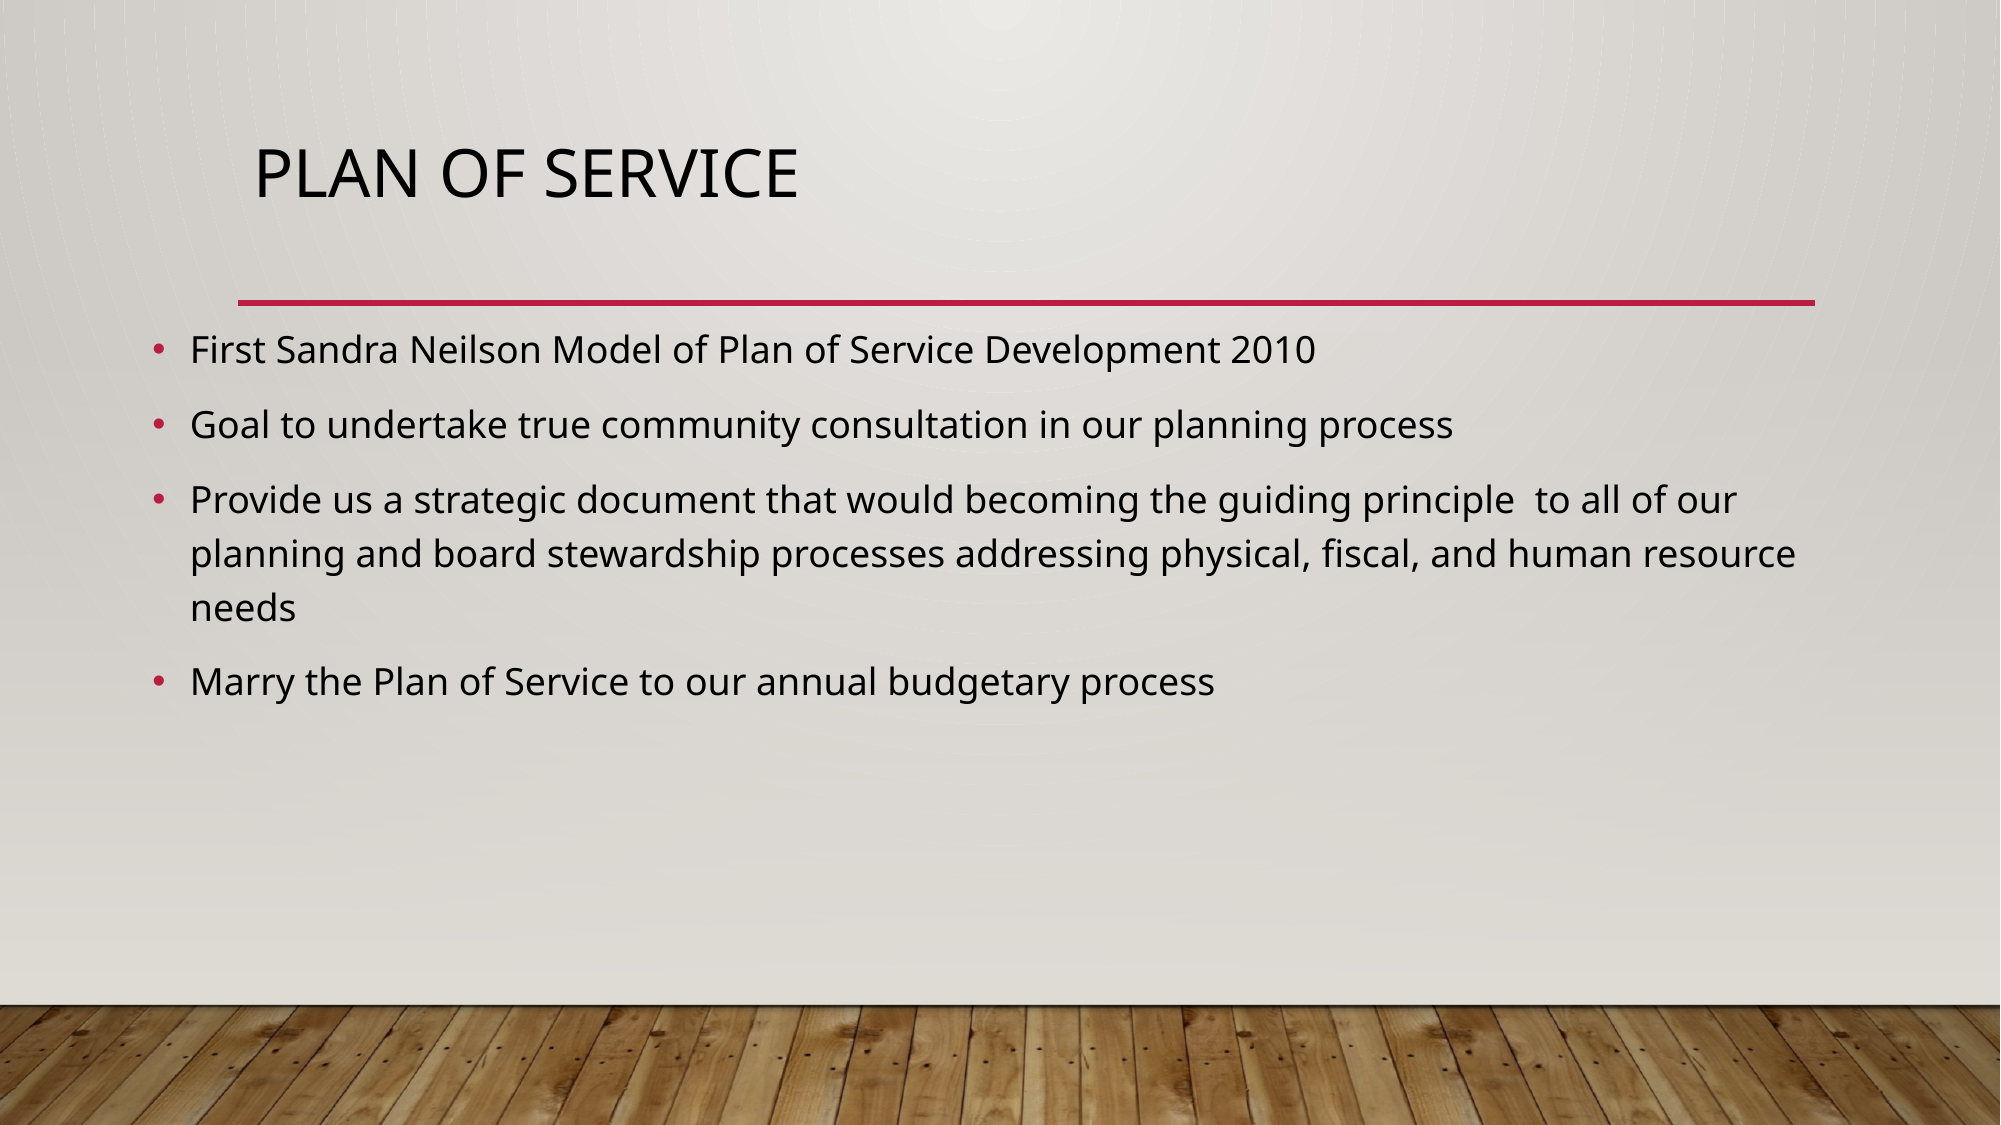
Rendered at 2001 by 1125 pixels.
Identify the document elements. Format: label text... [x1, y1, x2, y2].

picture [0, 1005, 2000, 1125]
title Plan of Service [238, 131, 1814, 305]
list First Sandra Neilson Model of Plan of Service Development 2010 Goal to undertake true community consultation in our planning process Provide us a strategic document that would becoming the guiding principle to all of our planning and board stewardship processes addressing physical, fiscal, and human resource needs Marry the Plan of Service to our annual budgetary process [137, 309, 1863, 1024]
